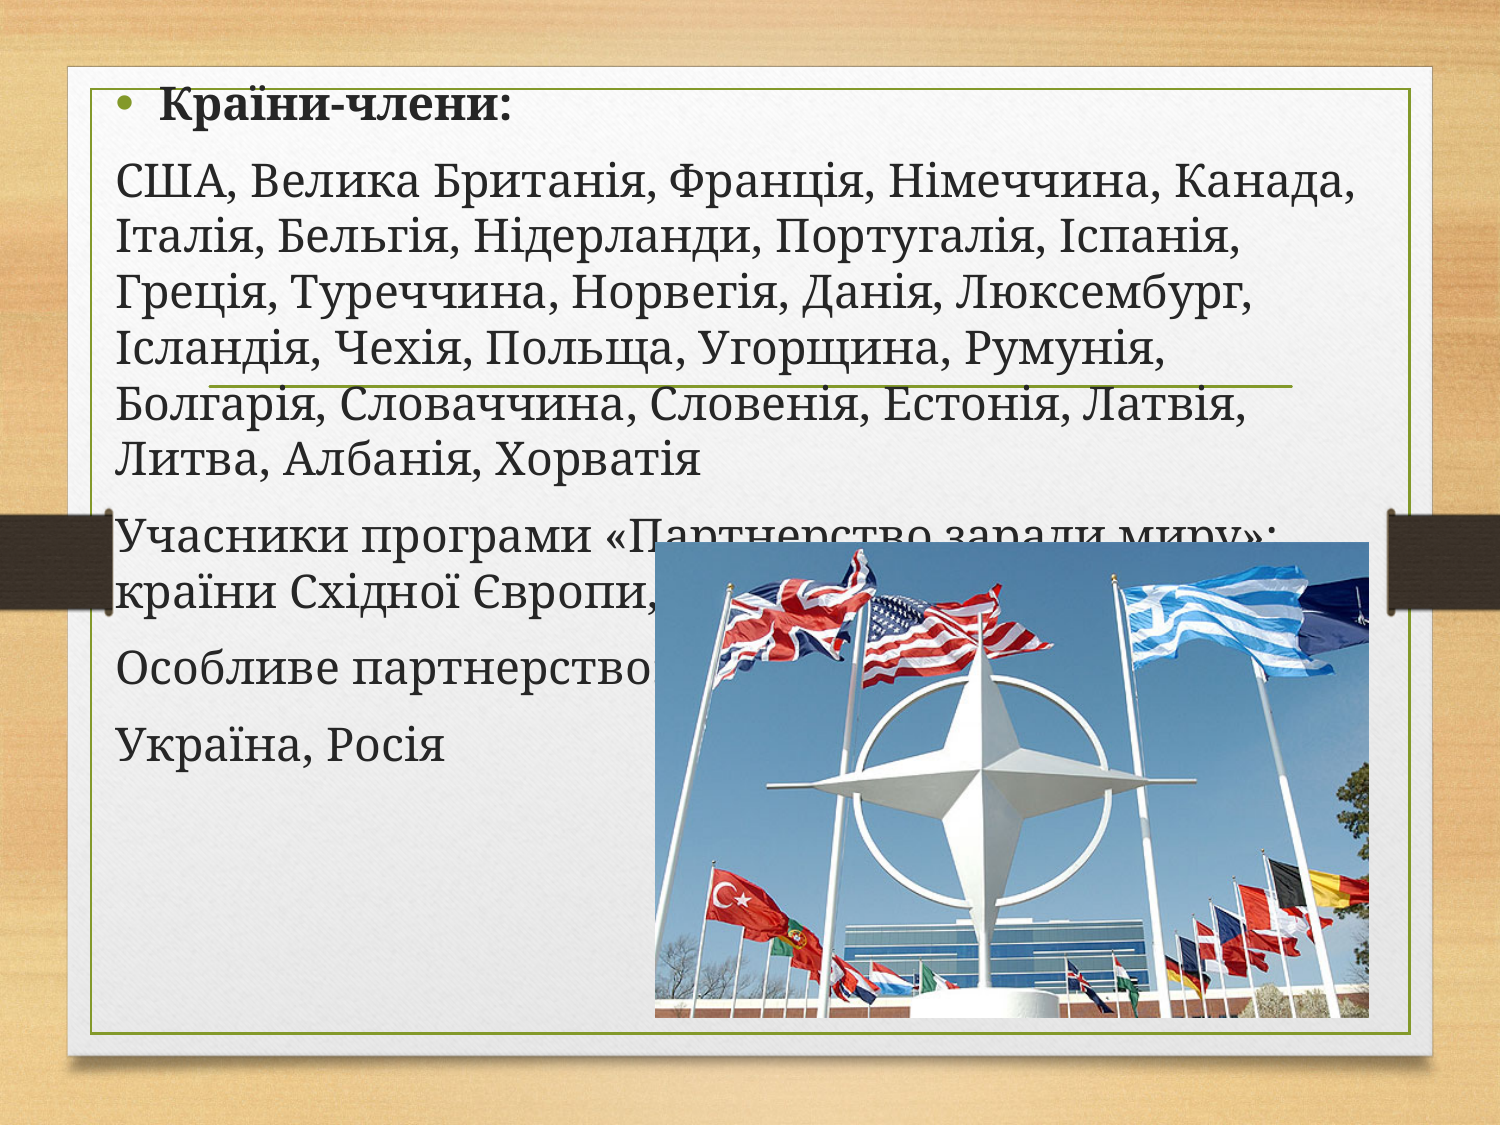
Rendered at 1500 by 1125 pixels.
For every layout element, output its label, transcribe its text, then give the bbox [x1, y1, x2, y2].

list Країни-члени: США, Велика Британія, Франція, Німеччина, Канада, Італія, Бельгія, Нідерланди, Португалія, Іспанія, Греція, Туреччина, Норвегія, Данія, Люксембург, Ісландія, Чехія, Польща, Угорщина, Румунія, Болгарія, Словаччина, Словенія, Естонія, Латвія, Литва, Албанія, Хорватія Учасники програми «Партнерство заради миру»: країни Східної Європи, СНД. Особливе партнерство: Україна, Росія [100, 66, 1395, 781]
picture [0, 0, 1500, 1125]
